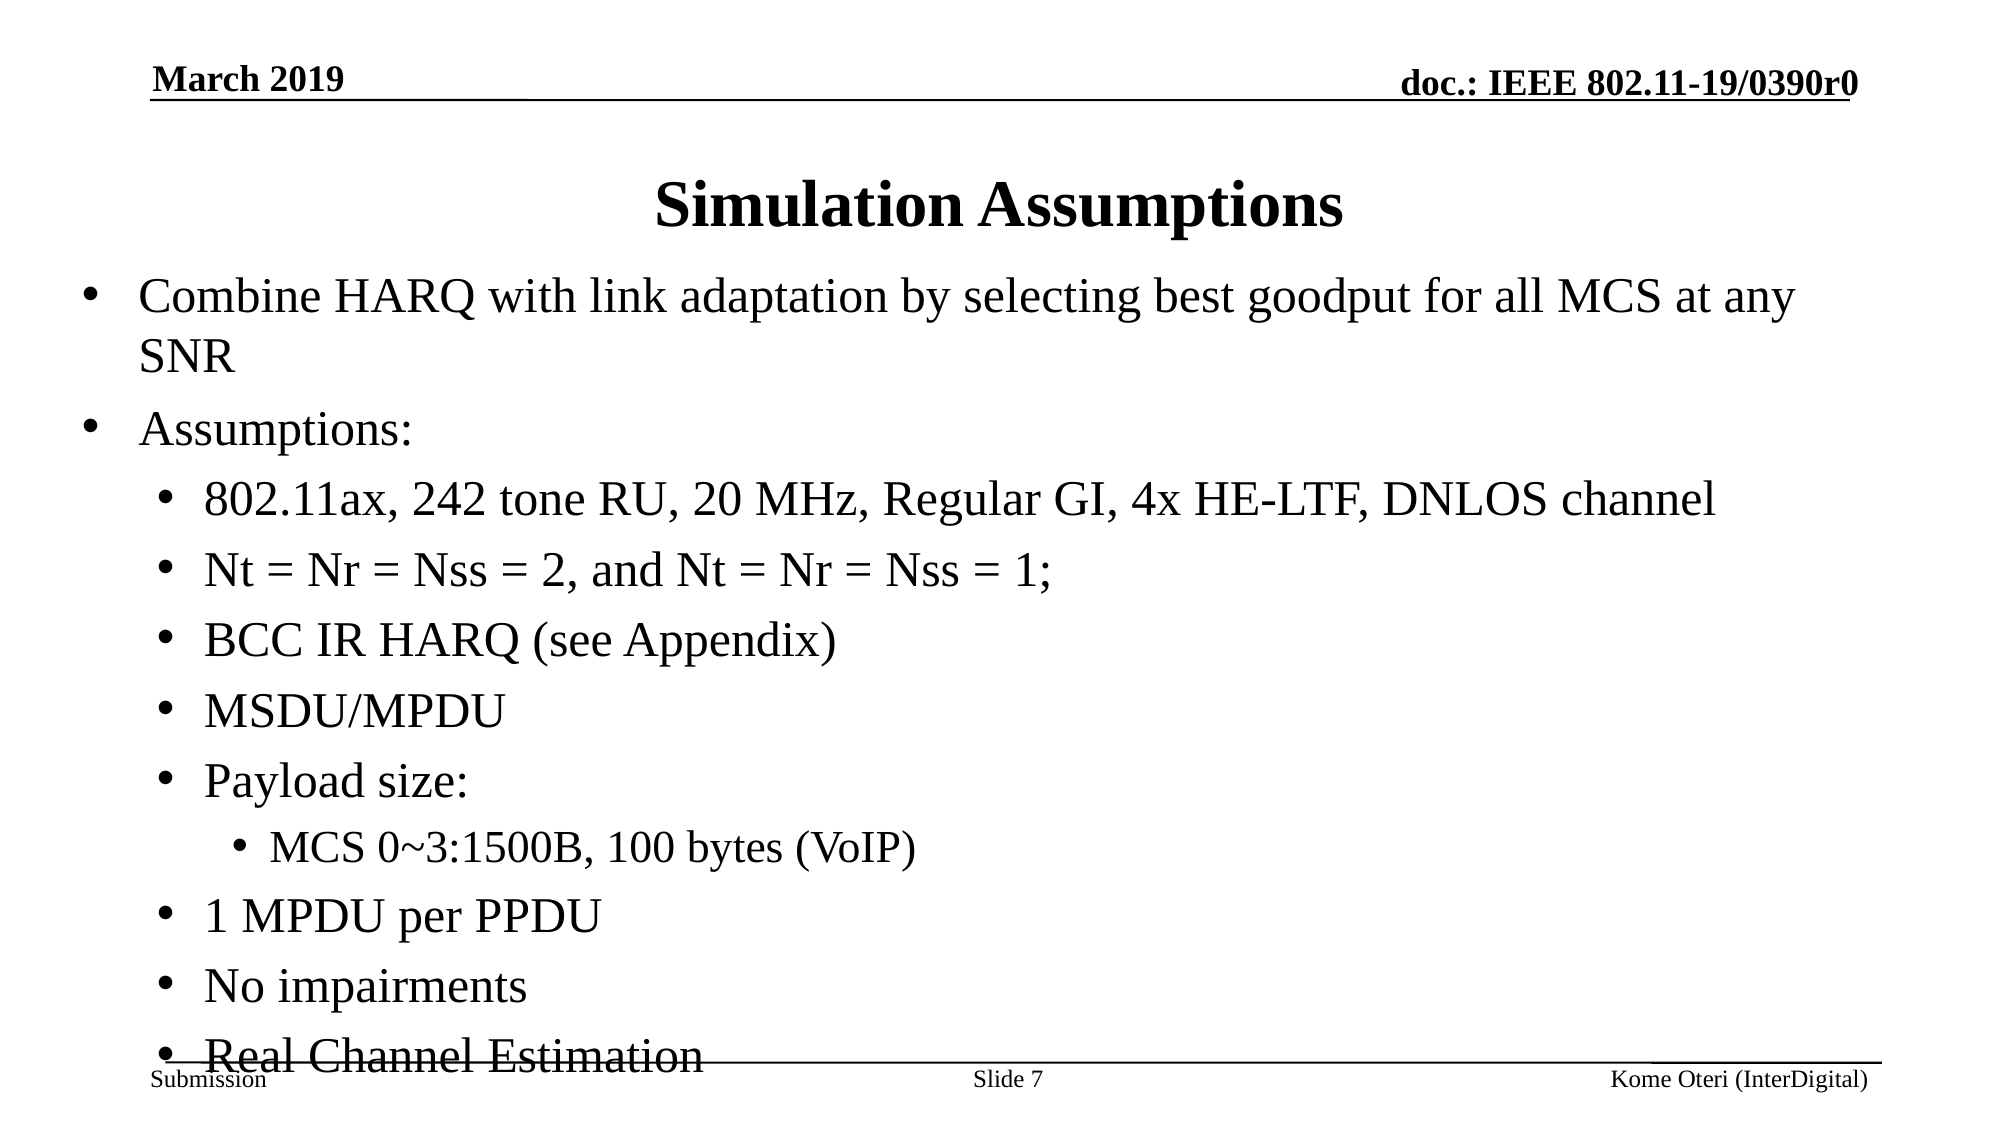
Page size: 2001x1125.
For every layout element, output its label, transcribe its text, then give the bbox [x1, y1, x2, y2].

slide_number Slide 7 [950, 1061, 1067, 1123]
title Simulation Assumptions [149, 112, 1850, 255]
list Combine HARQ with link adaptation by selecting best goodput for all MCS at any SNR Assumptions: 802.11ax, 242 tone RU, 20 MHz, Regular GI, 4x HE-LTF, DNLOS channel Nt = Nr = Nss = 2, and Nt = Nr = Nss = 1; BCC IR HARQ (see Appendix) MSDU/MPDU Payload size: MCS 0~3:1500B, 100 bytes (VoIP) 1 MPDU per PPDU No impairments Real Channel Estimation [66, 255, 1922, 931]
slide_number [152, 54, 563, 100]
footer Kome Oteri (InterDigital) [1171, 1061, 1869, 1093]
